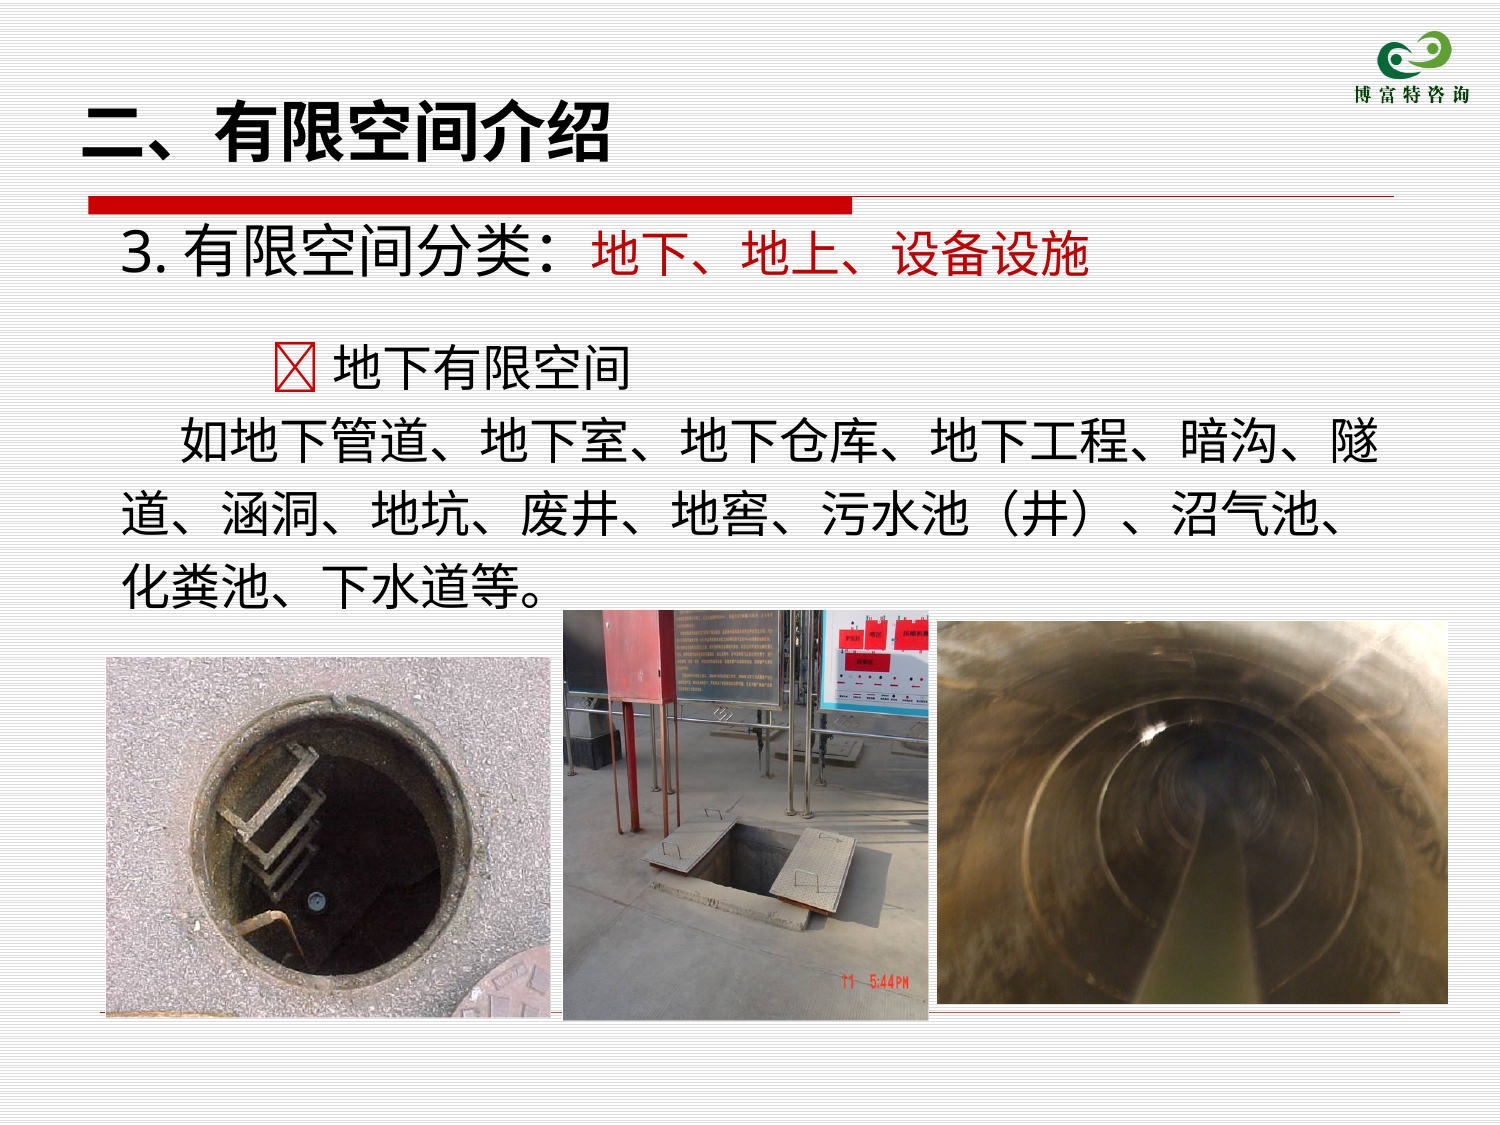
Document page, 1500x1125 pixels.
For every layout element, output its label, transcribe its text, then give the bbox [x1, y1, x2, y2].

picture [562, 609, 929, 1021]
picture [937, 620, 1449, 1005]
text_box 二、有限空间介绍 [64, 78, 1378, 178]
text_box 3.有限空间分类：地下、地上、设备设施 地下有限空间 如地下管道、地下室、地下仓库、地下工程、暗沟、隧道、涵洞、地坑、废井、地窖、污水池（井）、沼气池、化粪池、下水道等。 [105, 199, 1405, 662]
picture [1340, 30, 1489, 106]
picture [105, 656, 551, 1018]
